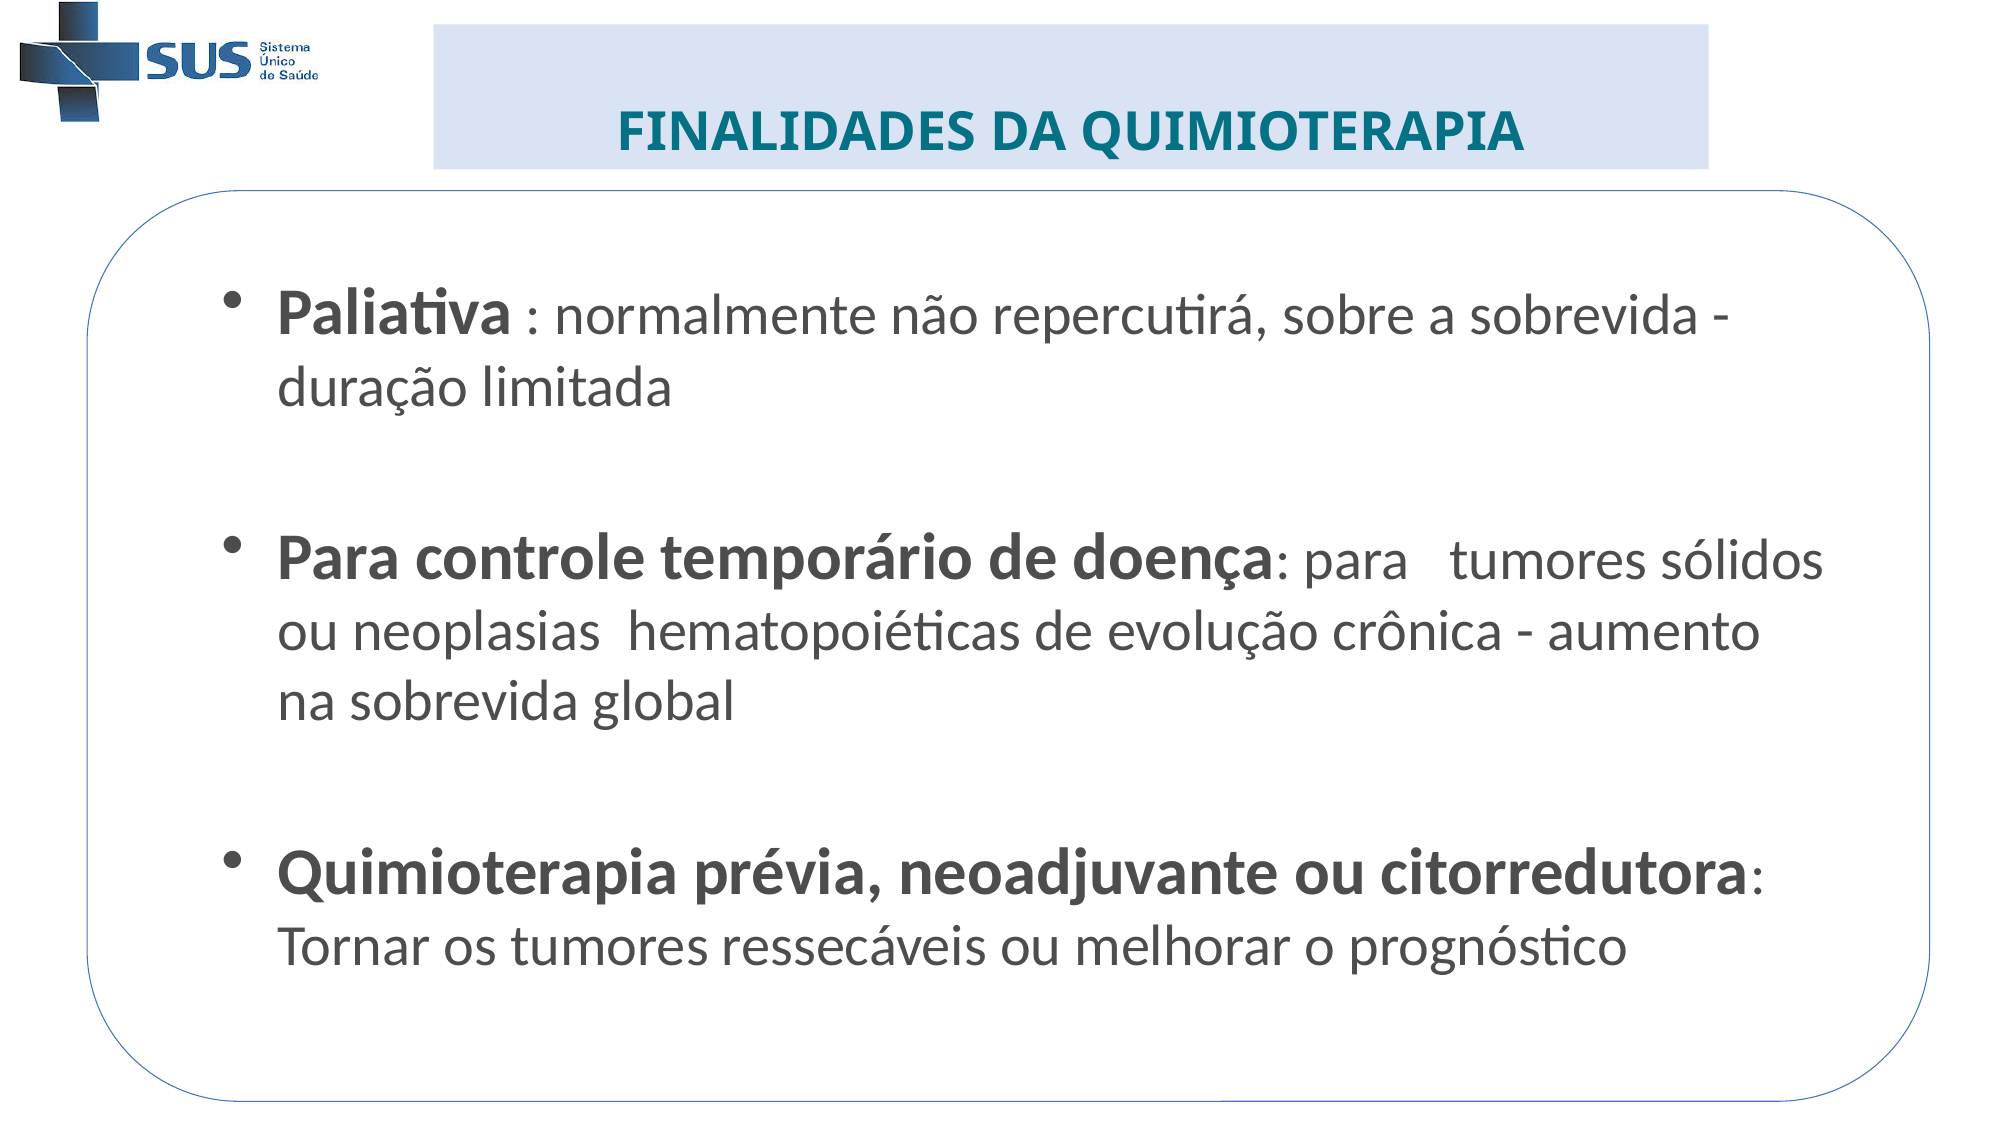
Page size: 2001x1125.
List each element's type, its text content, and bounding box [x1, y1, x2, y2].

text_box [86, 190, 1931, 1102]
text_box Paliativa : normalmente não repercutirá, sobre a sobrevida - duração limitada Para controle temporário de doença: para tumores sólidos ou neoplasias hematopoiéticas de evolução crônica - aumento na sobrevida global Quimioterapia prévia, neoadjuvante ou citorredutora: Tornar os tumores ressecáveis ou melhorar o prognóstico [206, 260, 1845, 1008]
picture [19, 1, 318, 122]
text_box FINALIDADES DA QUIMIOTERAPIA [433, 24, 1709, 170]
